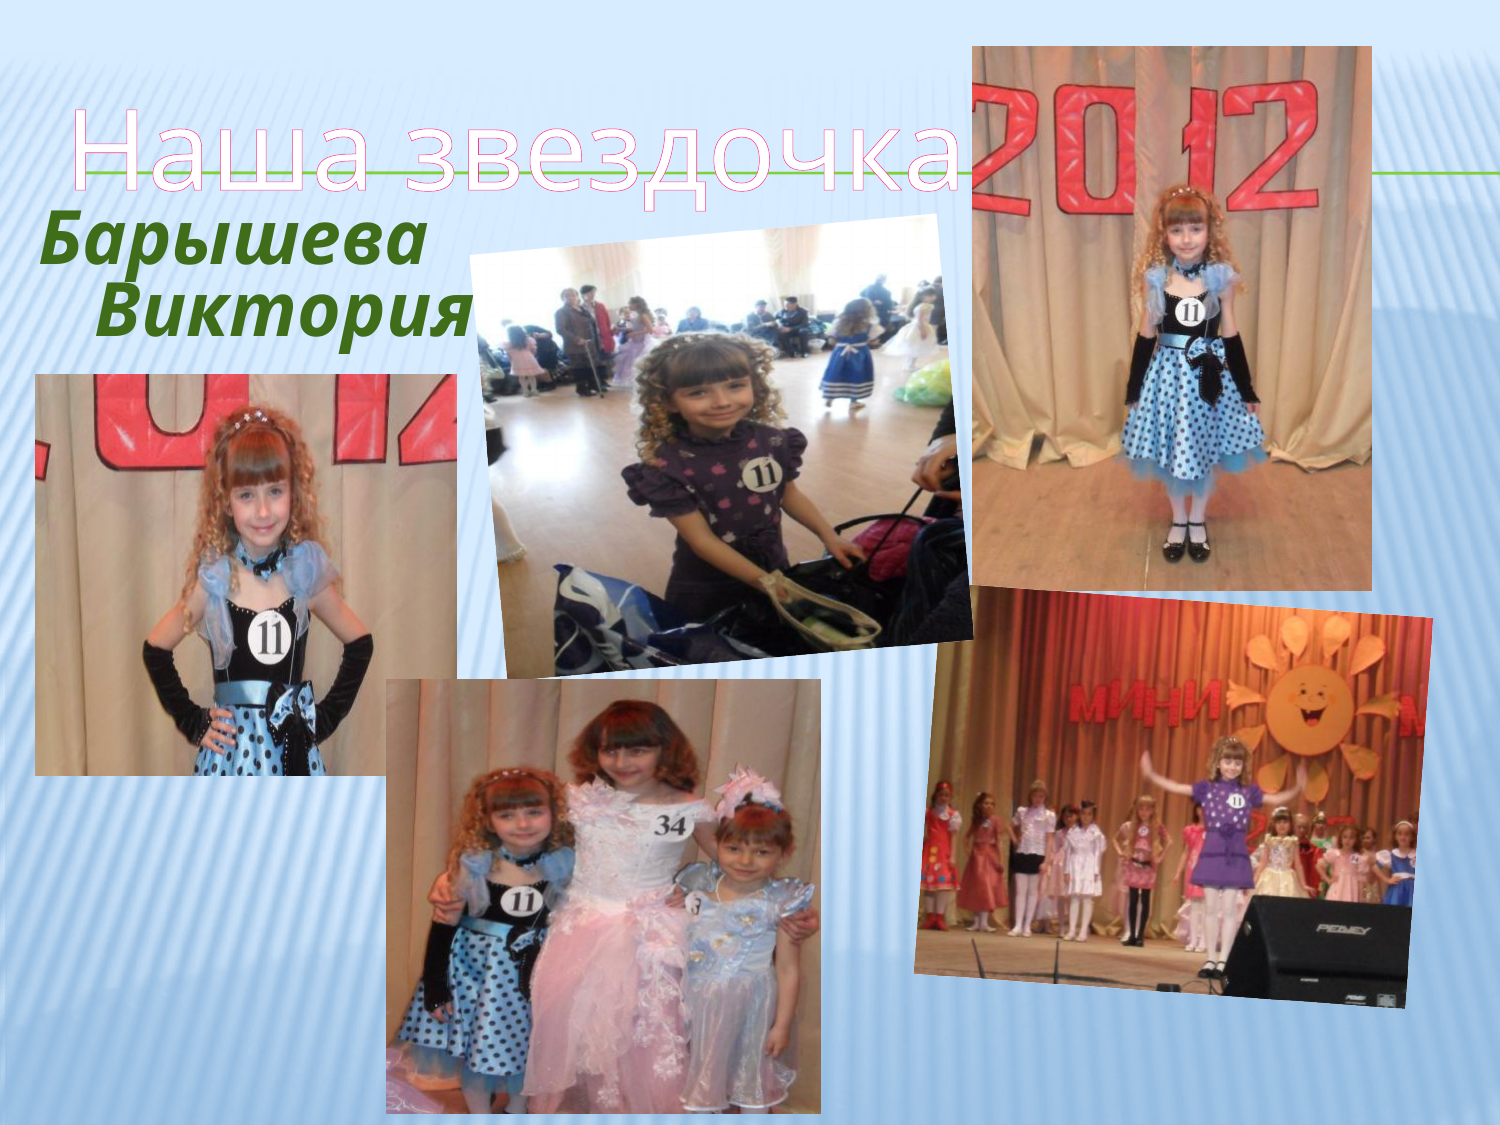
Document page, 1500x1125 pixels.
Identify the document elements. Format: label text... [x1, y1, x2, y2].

list Барышева Виктория [23, 199, 721, 375]
picture [34, 46, 1433, 1114]
text_box Наша звездочка [35, 70, 965, 220]
